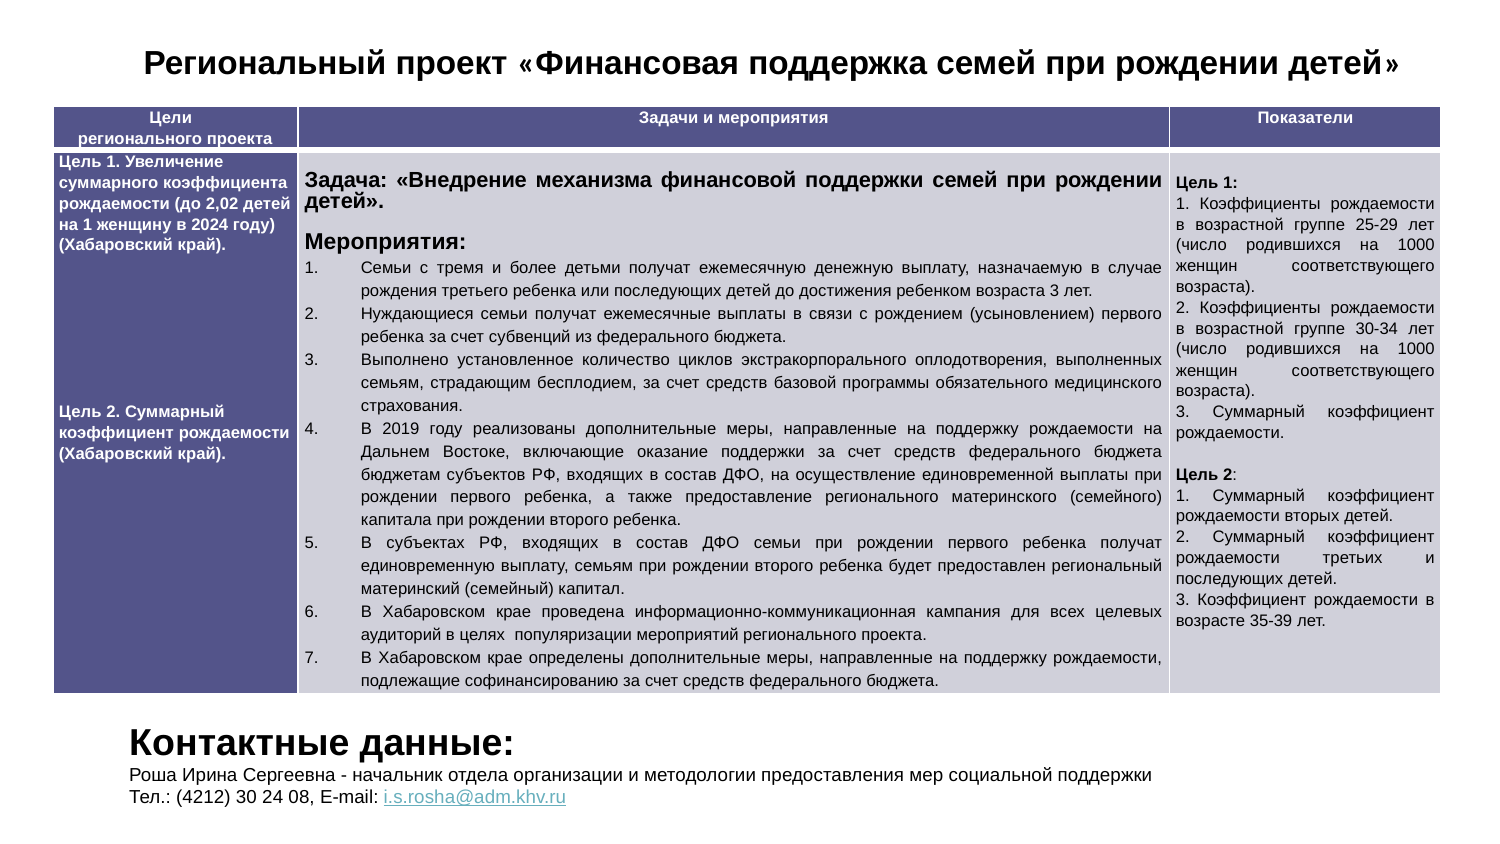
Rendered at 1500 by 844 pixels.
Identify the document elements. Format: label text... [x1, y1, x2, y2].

table_cell Цель 1. Увеличение суммарного коэффициента рождаемости (до 2,02 детей на 1 женщину в 2024 году) (Хабаровский край). Цель 2. Суммарный коэффициент рождаемости (Хабаровский край). [54, 153, 297, 693]
text_box Региональный проект «Финансовая поддержка семей при рождении детей» [117, 35, 1428, 87]
table_cell Задача: «Внедрение механизма финансовой поддержки семей при рождении детей». Мероприятия: Семьи с тремя и более детьми получат ежемесячную денежную выплату, назначаемую в случае рождения третьего ребенка или последующих детей до достижения ребенком возраста 3 лет. Нуждающиеся семьи получат ежемесячные выплаты в связи с рождением (усыновлением) первого ребенка за счет субвенций из федерального бюджета. Выполнено установленное количество циклов экстракорпорального оплодотворения, выполненных семьям, страдающим бесплодием, за счет средств базовой программы обязательного медицинского страхования. В 2019 году реализованы дополнительные меры, направленные на поддержку рождаемости на Дальнем Востоке, включающие оказание поддержки за счет средств федерального бюджета бюджетам субъектов РФ, входящих в состав ДФО, на осуществление единовременной выплаты при рождении первого ребенка, а также предоставление регионального материнского (семейного) капитала при рождении второго ребенка. В субъектах РФ, входящих в состав ДФО семьи при рождении первого ребенка получат единовременную выплату, семьям при рождении второго ребенка будет предоставлен региональный материнский (семейный) капитал. В Хабаровском крае проведена информационно-коммуникационная кампания для всех целевых аудиторий в целях популяризации мероприятий регионального проекта. В Хабаровском крае определены дополнительные меры, направленные на поддержку рождаемости, подлежащие софинансированию за счет средств федерального бюджета. [299, 153, 1169, 693]
table_header Показатели [1170, 107, 1440, 147]
text_box Контактные данные: Роша Ирина Сергеевна - начальник отдела организации и методологии предоставления мер социальной поддержки Тел.: (4212) 30 24 08, E-mail: i.s.rosha@adm.khv.ru [117, 712, 1428, 814]
table_cell Цель 1: 1. Коэффициенты рождаемости в возрастной группе 25-29 лет (число родившихся на 1000 женщин соответствующего возраста). 2. Коэффициенты рождаемости в возрастной группе 30-34 лет (число родившихся на 1000 женщин соответствующего возраста). 3. Суммарный коэффициент рождаемости. Цель 2: 1. Суммарный коэффициент рождаемости вторых детей. 2. Суммарный коэффициент рождаемости третьих и последующих детей. 3. Коэффициент рождаемости в возрасте 35-39 лет. [1170, 153, 1440, 693]
table_header Цели регионального проекта [54, 107, 297, 147]
table_header Задачи и мероприятия [299, 107, 1169, 147]
